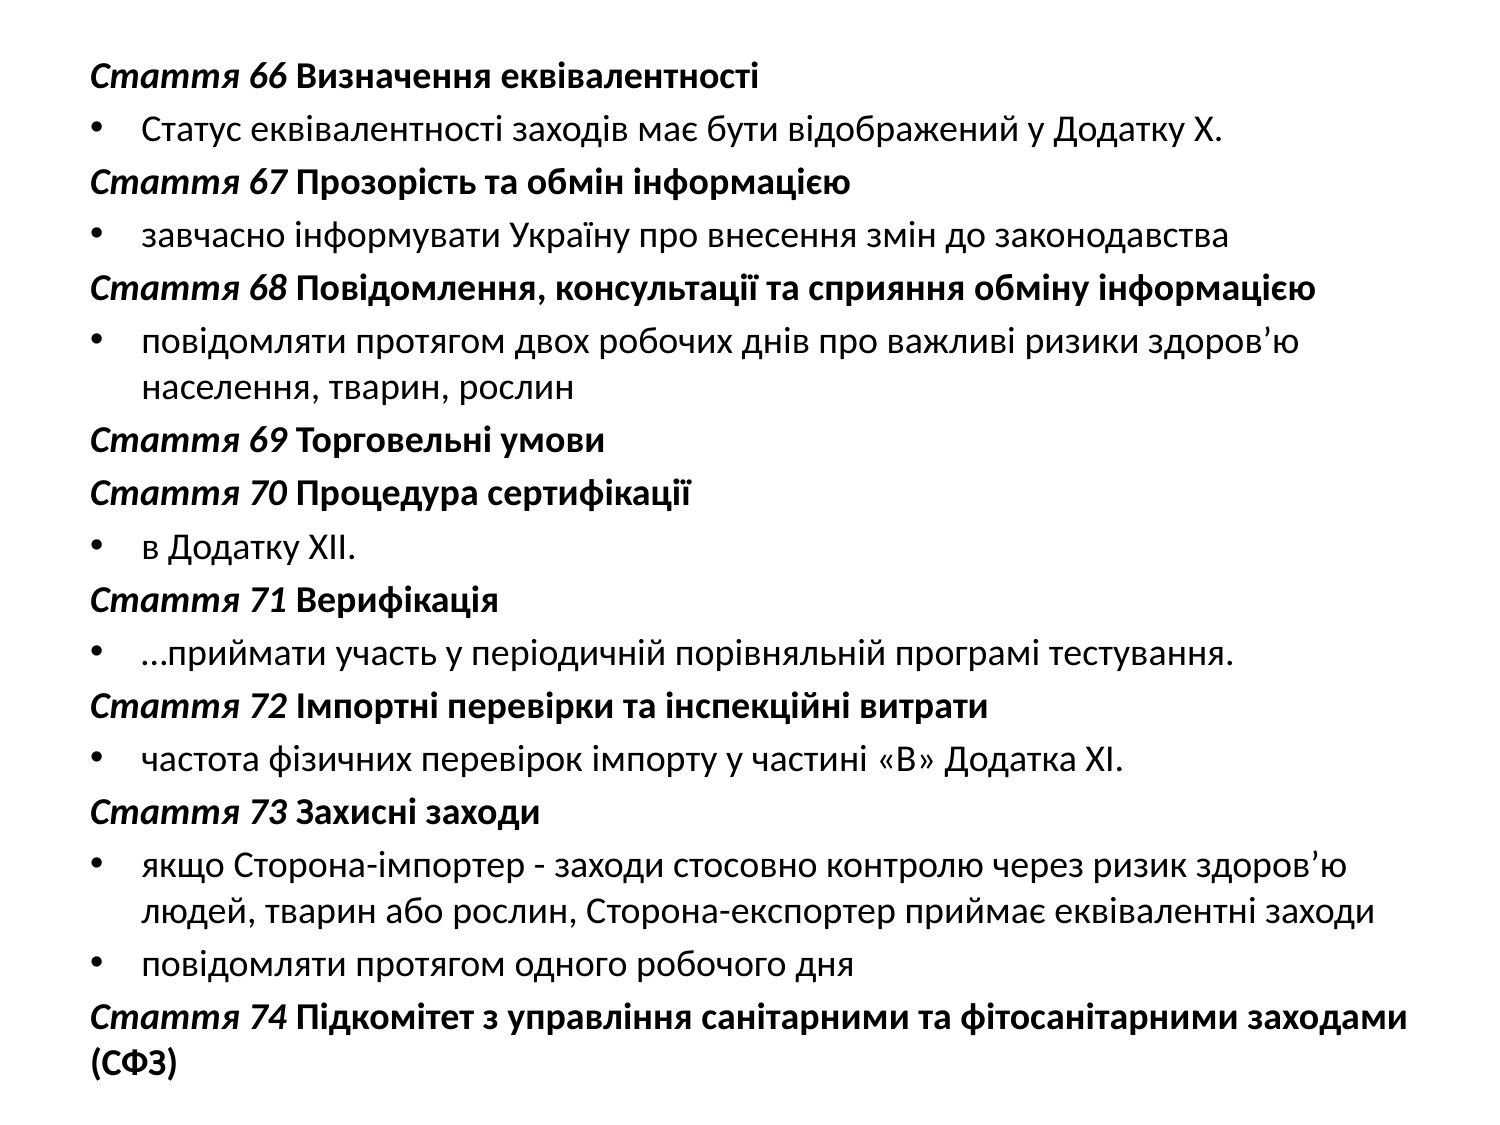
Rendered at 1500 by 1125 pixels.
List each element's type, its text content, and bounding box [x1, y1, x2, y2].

list Стаття 66 Визначення еквівалентності Статус еквівалентності заходів має бути відображений у Додатку Х. Стаття 67 Прозорість та обмін інформацією завчасно інформувати Україну про внесення змін до законодавства Стаття 68 Повідомлення, консультації та сприяння обміну інформацією повідомляти протягом двох робочих днів про важливі ризики здоров’ю населення, тварин, рослин Стаття 69 Торговельні умови Стаття 70 Процедура сертифікації в Додатку XІI. Стаття 71 Верифікація …приймати участь у періодичній порівняльній програмі тестування. Стаття 72 Імпортні перевірки та інспекційні витрати частота фізичних перевірок імпорту у частині «В» Додатка ХІ. Стаття 73 Захисні заходи якщо Сторона-імпортер - заходи стосовно контролю через ризик здоров’ю людей, тварин або рослин, Сторона-експортер приймає еквівалентні заходи повідомляти протягом одного робочого дня Стаття 74 Підкомітет з управління санітарними та фітосанітарними заходами (СФЗ) [75, 42, 1425, 1125]
